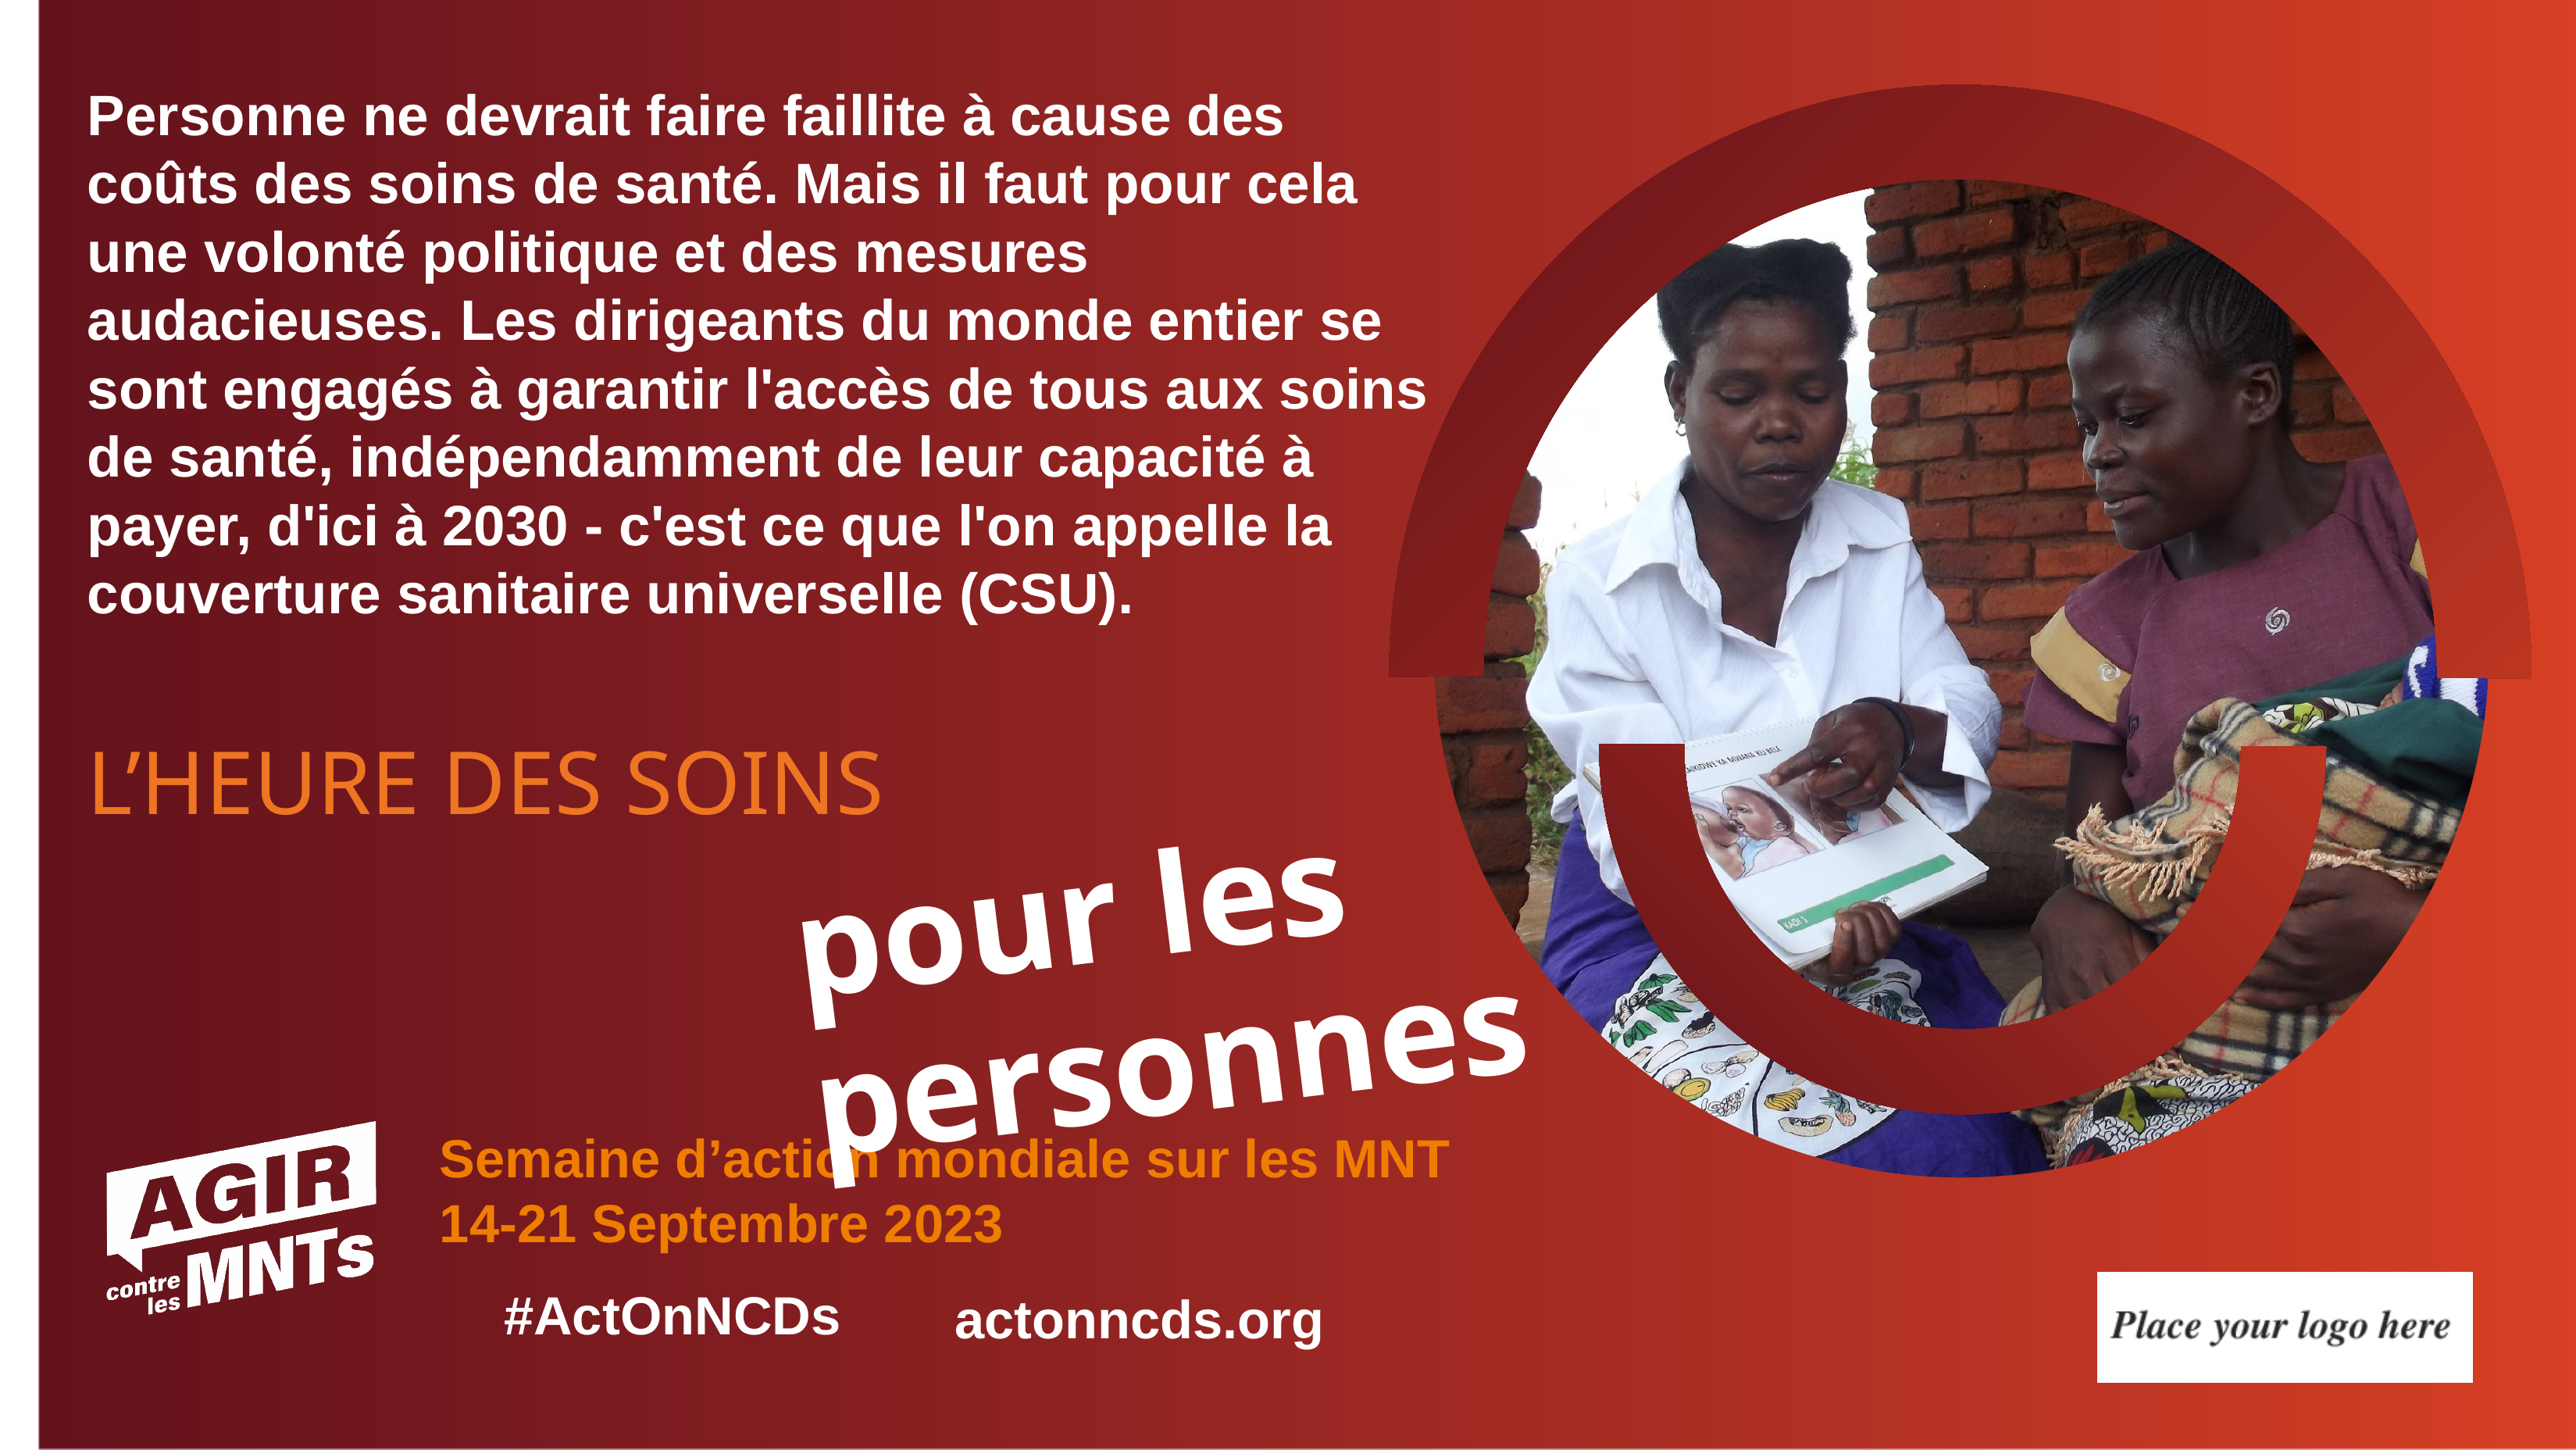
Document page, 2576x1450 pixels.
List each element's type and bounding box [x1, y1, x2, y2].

picture [38, 0, 2576, 1450]
text_box [1389, 84, 2532, 1263]
